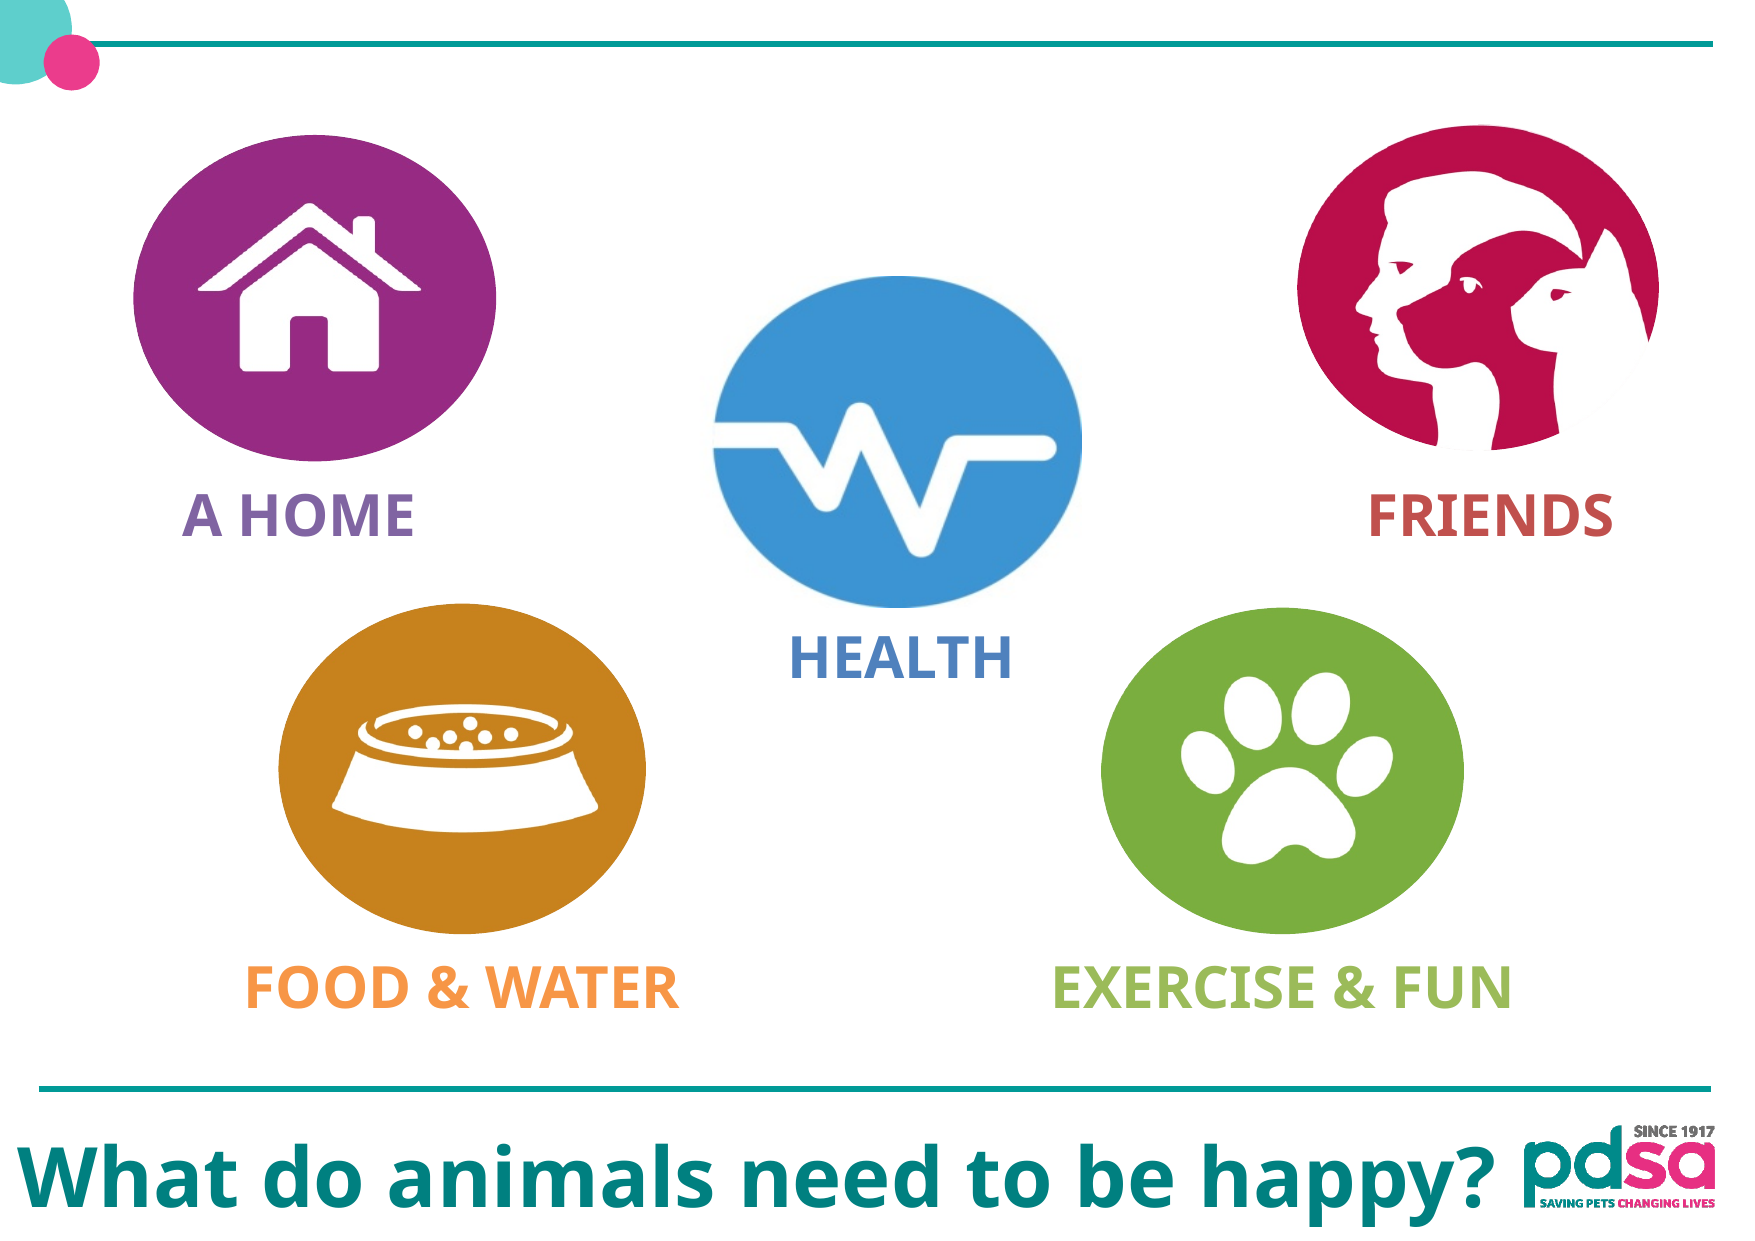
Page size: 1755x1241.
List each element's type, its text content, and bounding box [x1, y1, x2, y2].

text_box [75, 123, 1684, 1039]
text_box What do animals need to be happy? [0, 1116, 1515, 1232]
picture [1523, 1125, 1715, 1208]
